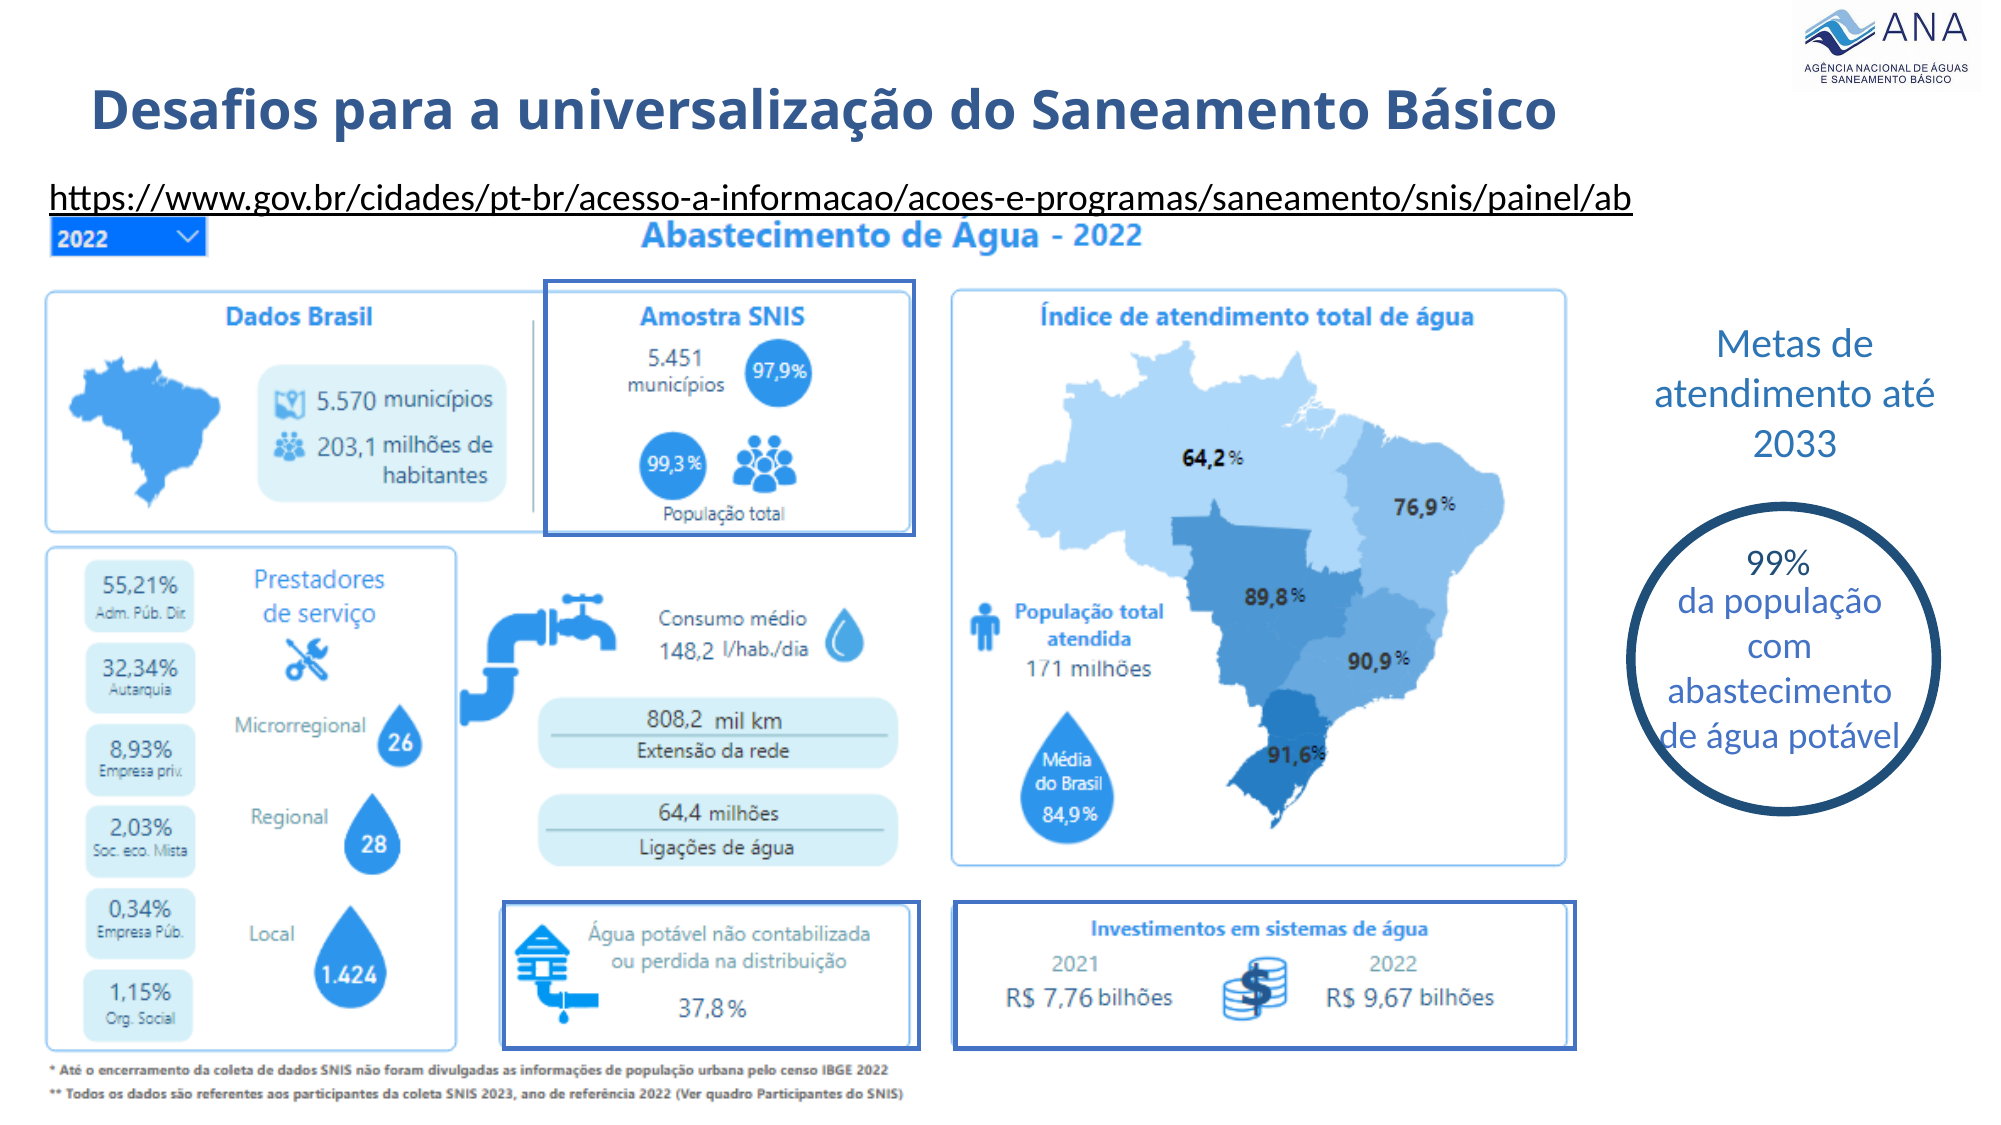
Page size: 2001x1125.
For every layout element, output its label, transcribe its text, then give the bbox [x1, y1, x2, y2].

text_box https://www.gov.br/cidades/pt-br/acesso-a-informacao/acoes-e-programas/saneamento/snis/painel/ab [34, 165, 1653, 226]
picture [1792, 0, 1982, 92]
picture [33, 185, 1578, 1109]
title Desafios para a universalização do Saneamento Básico [75, 49, 1576, 165]
text_box Metas de atendimento até 2033 [1629, 308, 1961, 474]
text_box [1630, 506, 1937, 812]
